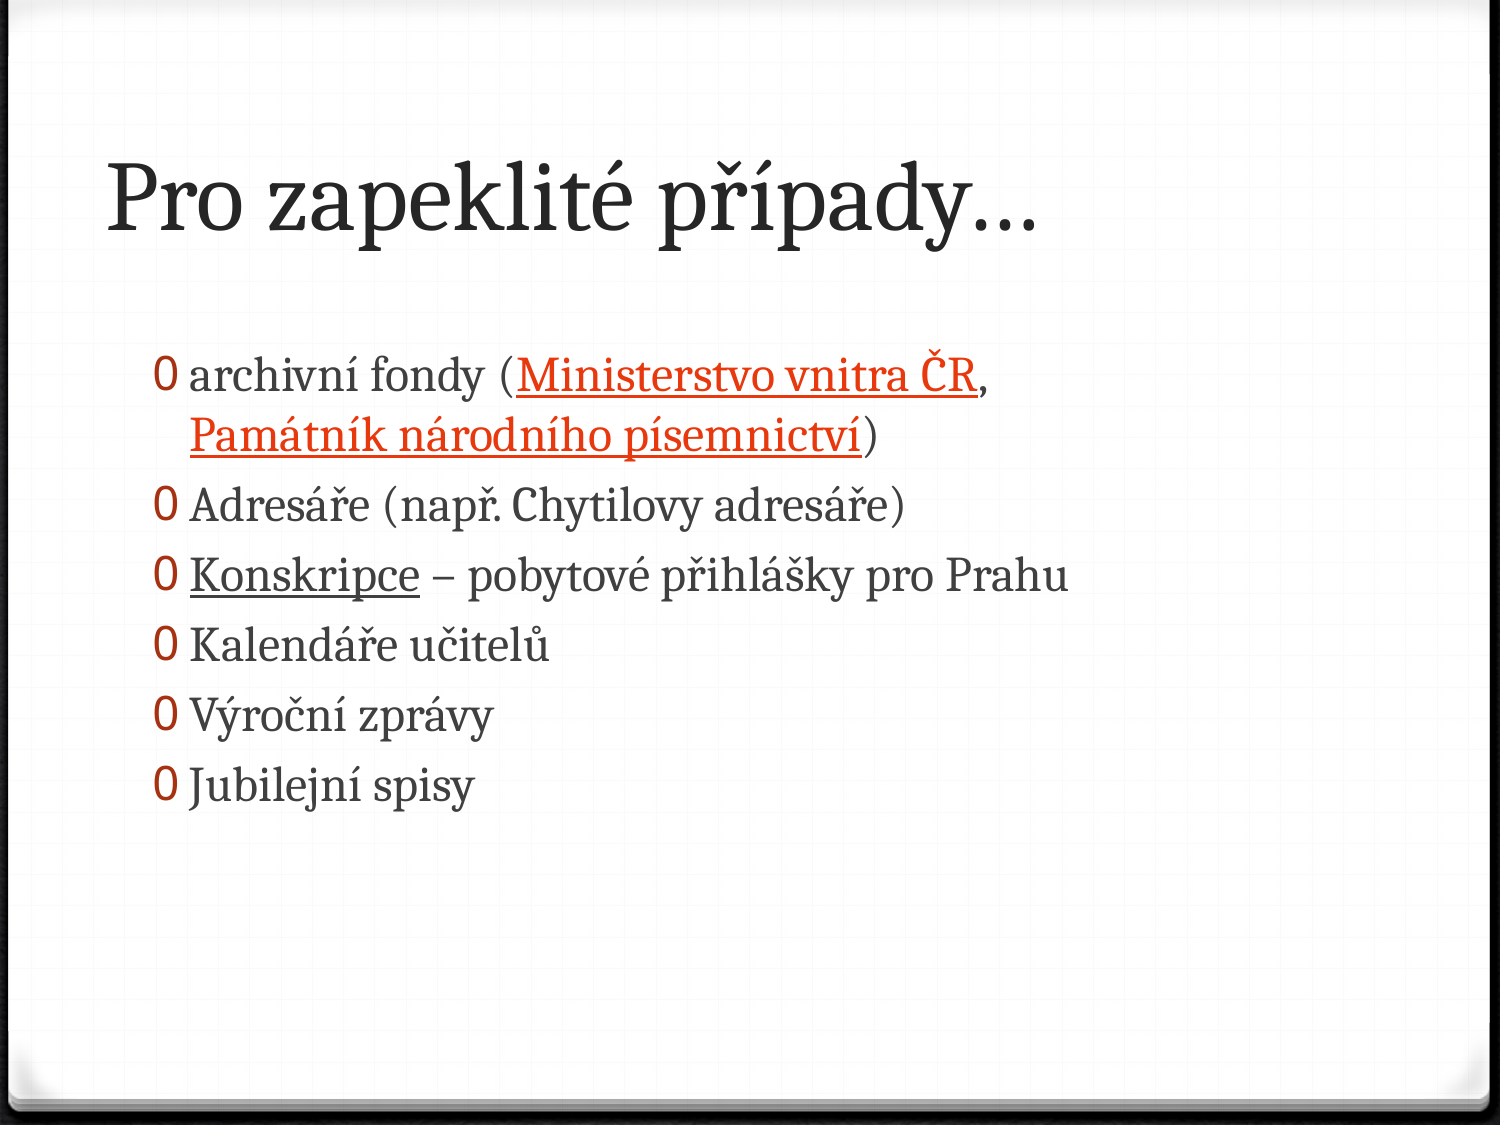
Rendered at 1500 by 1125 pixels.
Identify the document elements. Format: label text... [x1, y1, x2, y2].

list archivní fondy (Ministerstvo vnitra ČR, Památník národního písemnictví) Adresáře (např. Chytilovy adresáře) Konskripce – pobytové přihlášky pro Prahu Kalendáře učitelů Výroční zprávy Jubilejní spisy [137, 334, 1363, 983]
title Pro zapeklité případy… [90, 71, 1410, 309]
picture [0, 0, 1500, 1125]
